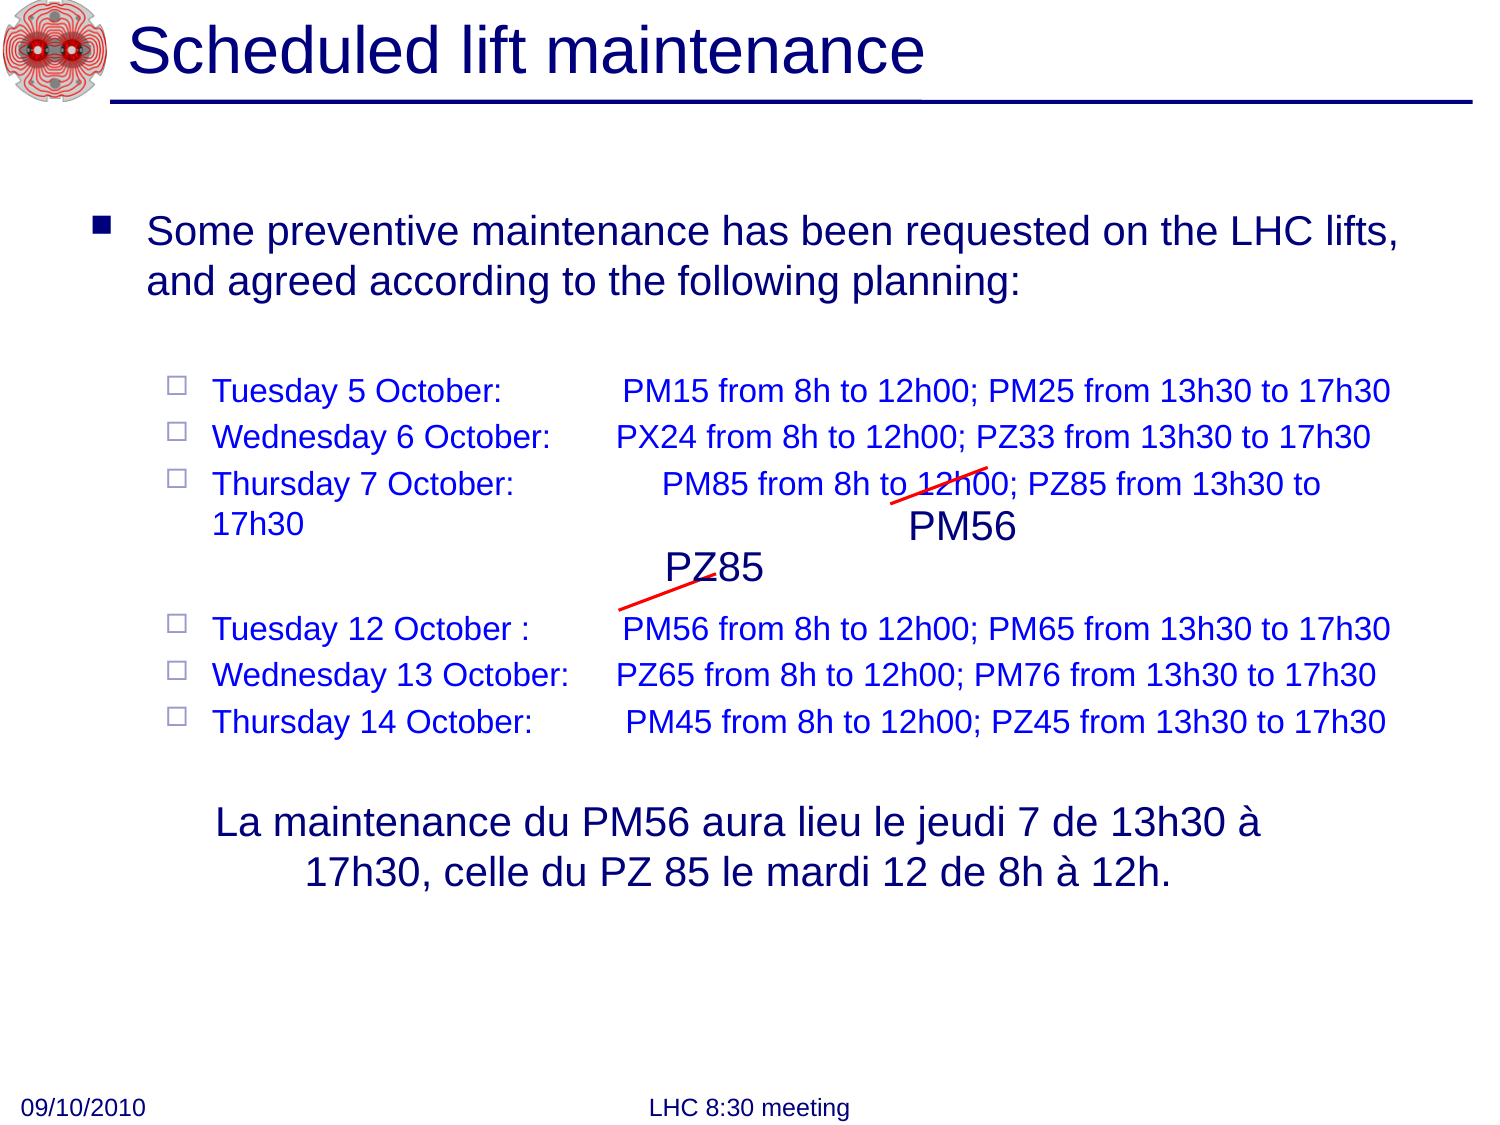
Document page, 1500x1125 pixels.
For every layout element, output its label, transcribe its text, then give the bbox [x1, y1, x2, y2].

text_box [619, 573, 715, 610]
picture [0, 0, 108, 103]
title Scheduled lift maintenance [111, 3, 1463, 91]
text_box PM56 [868, 491, 1057, 557]
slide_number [5, 1085, 356, 1125]
footer LHC 8:30 meeting [512, 1087, 988, 1125]
text_box La maintenance du PM56 aura lieu le jeudi 7 de 13h30 à 17h30, celle du PZ 85 le mardi 12 de 8h à 12h. [159, 786, 1317, 973]
list Some preventive maintenance has been requested on the LHC lifts, and agreed according to the following planning: Tuesday 5 October: PM15 from 8h to 12h00; PM25 from 13h30 to 17h30 Wednesday 6 October: PX24 from 8h to 12h00; PZ33 from 13h30 to 17h30 Thursday 7 October: PM85 from 8h to 12h00; PZ85 from 13h30 to 17h30 Tuesday 12 October : PM56 from 8h to 12h00; PM65 from 13h30 to 17h30 Wednesday 13 October: PZ65 from 8h to 12h00; PM76 from 13h30 to 17h30 Thursday 14 October: PM45 from 8h to 12h00; PZ45 from 13h30 to 17h30 [74, 196, 1426, 811]
text_box PZ85 [620, 532, 809, 598]
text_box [891, 467, 987, 504]
